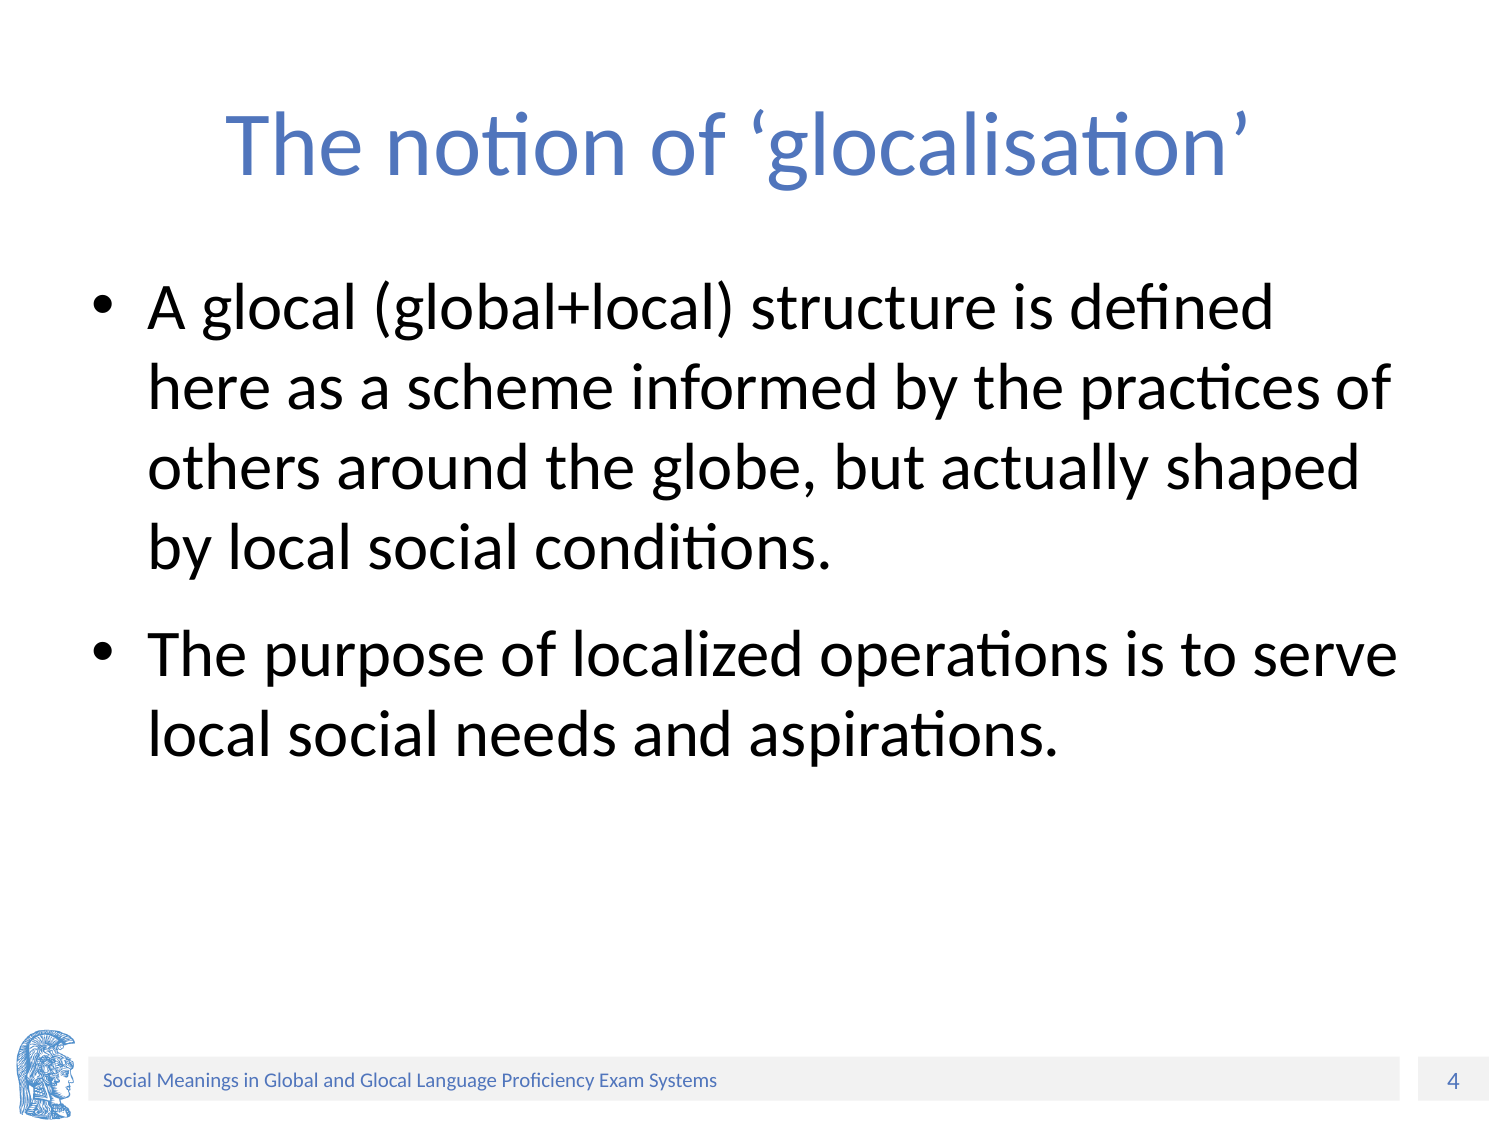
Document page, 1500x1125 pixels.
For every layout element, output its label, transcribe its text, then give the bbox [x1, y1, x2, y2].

title The notion of ‘glocalisation’ [75, 45, 1425, 233]
picture [9, 1026, 81, 1120]
list A glocal (global+local) structure is defined here as a scheme informed by the practices of others around the globe, but actually shaped by local social conditions. The purpose of localized operations is to serve local social needs and aspirations. [76, 255, 1427, 998]
